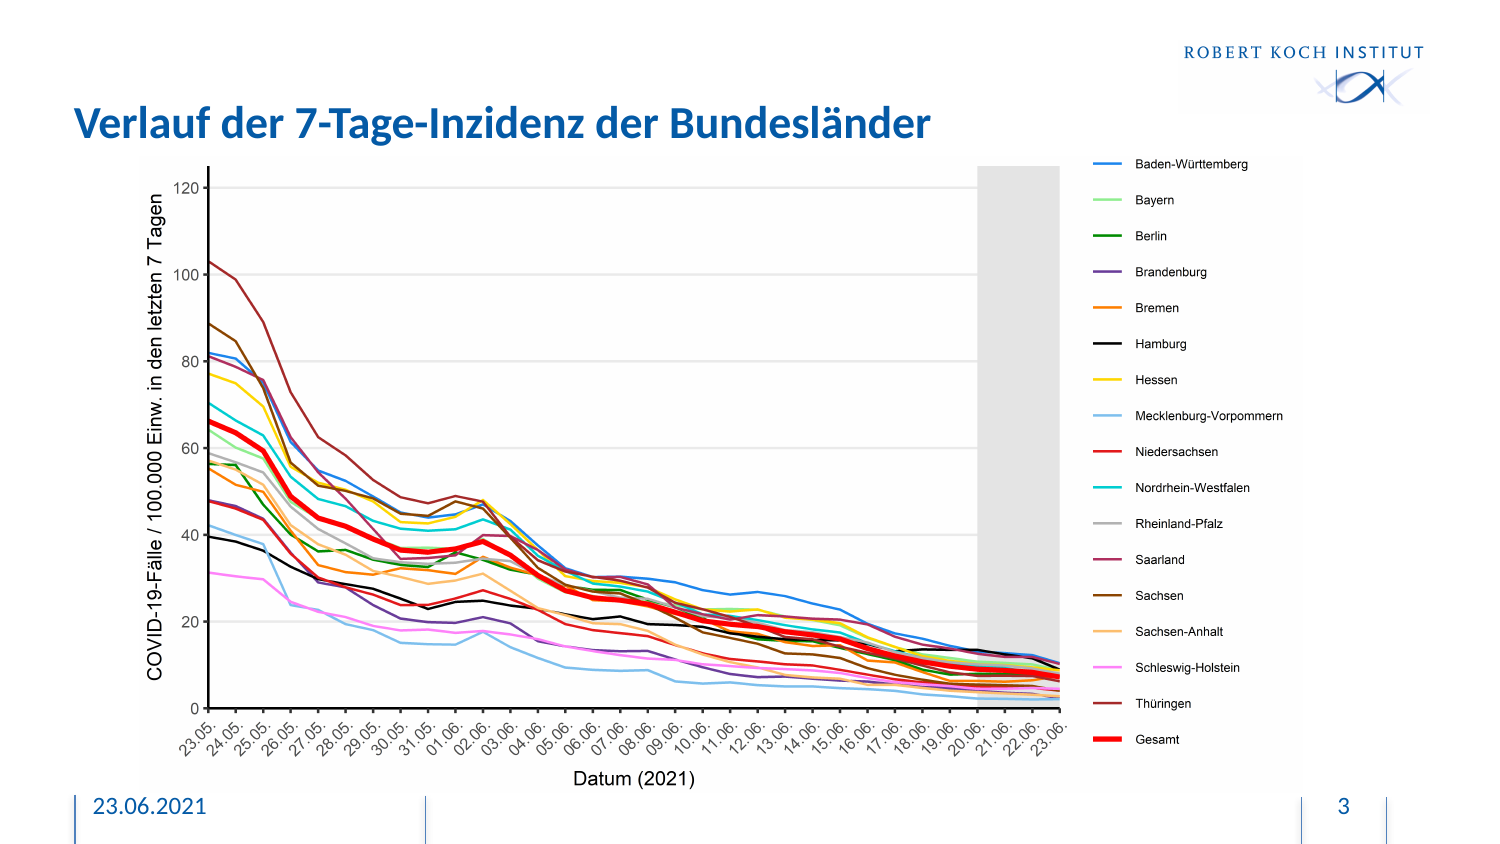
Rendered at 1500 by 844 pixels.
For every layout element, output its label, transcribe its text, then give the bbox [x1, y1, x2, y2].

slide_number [92, 782, 398, 827]
picture [1178, 40, 1430, 114]
title Verlauf der 7-Tage-Inzidenz der Bundesländer [73, 61, 1384, 179]
slide_number 3 [1302, 782, 1385, 827]
picture [138, 155, 1304, 793]
